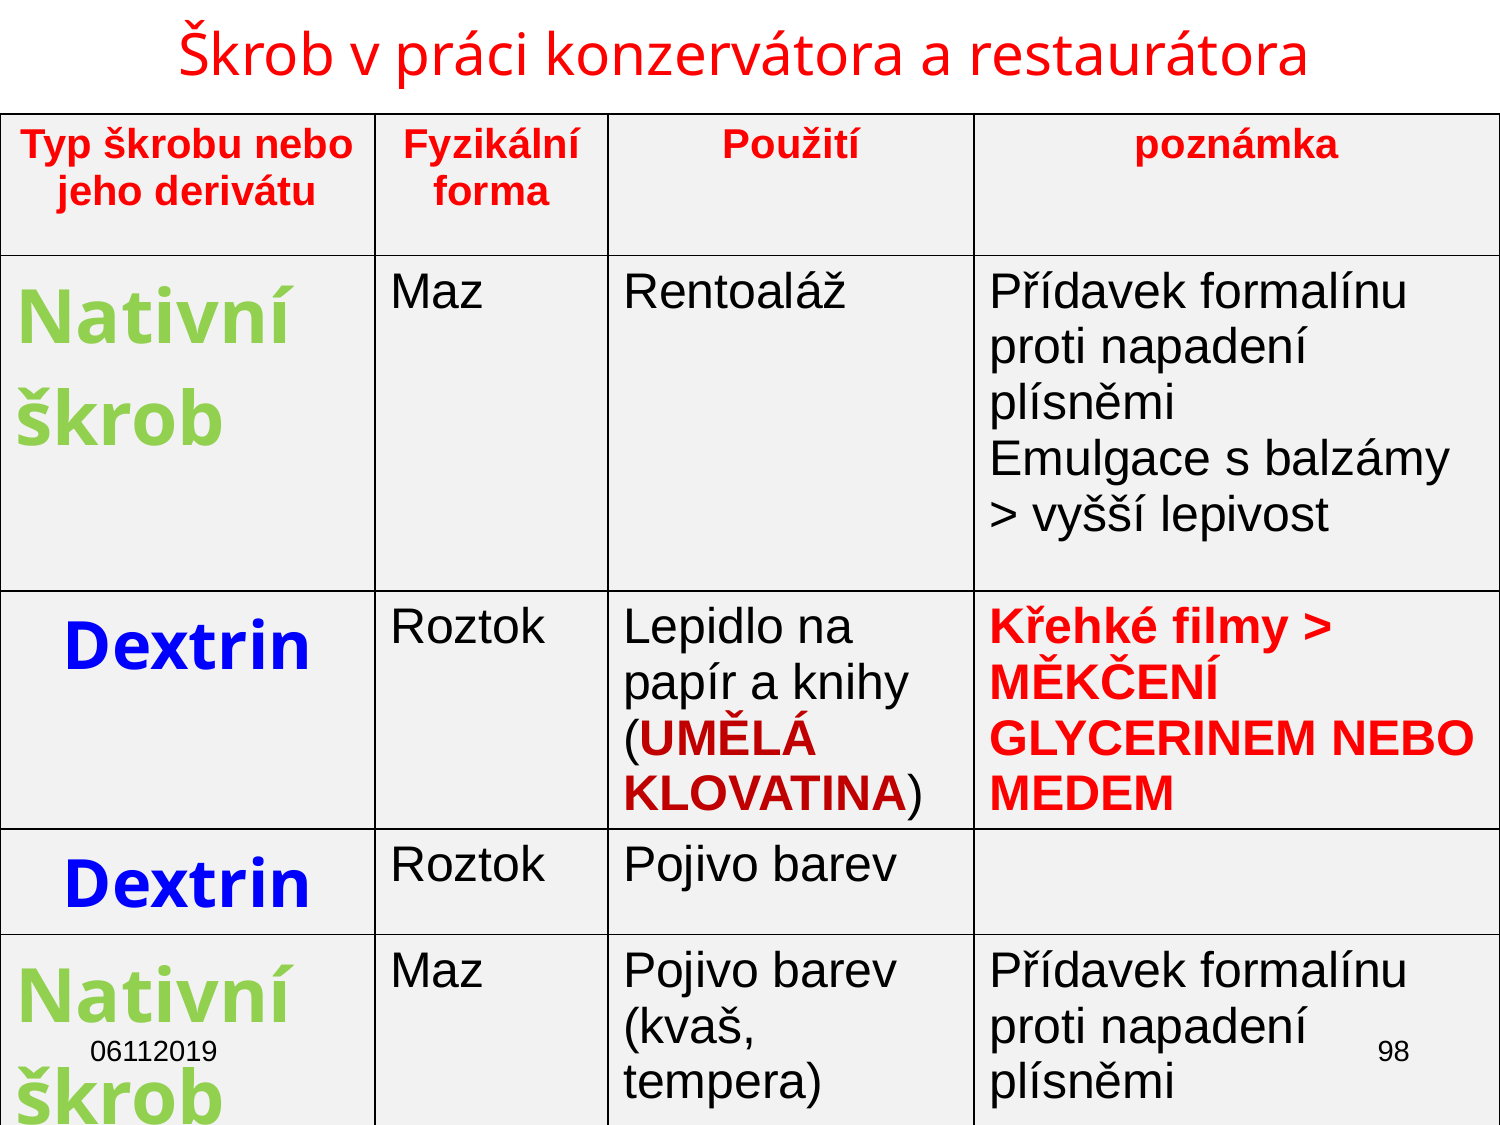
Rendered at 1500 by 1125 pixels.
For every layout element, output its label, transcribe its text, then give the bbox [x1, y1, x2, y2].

table_cell Lepidlo na papír a knihy (UMĚLÁ KLOVATINA) [609, 592, 973, 828]
table_cell Dextrin [1, 592, 374, 828]
title Škrob v práci konzervátora a restaurátora [29, 0, 1459, 105]
table_cell Křehké filmy > MĚKČENÍ GLYCERINEM NEBO MEDEM [975, 592, 1499, 828]
slide_number 06112019 [74, 1024, 426, 1103]
table_header Typ škrobu nebo jeho derivátu [1, 115, 374, 255]
table_header Použití [609, 115, 973, 255]
table_cell Rentoaláž [609, 256, 973, 590]
table_cell Maz [376, 935, 607, 1124]
table_cell Pojivo barev (kvaš, tempera) [609, 935, 973, 1124]
table_header poznámka [975, 115, 1499, 255]
table_cell Roztok [376, 830, 607, 934]
table_cell Pojivo barev [609, 830, 973, 934]
table_header Fyzikální forma [376, 115, 607, 255]
table_cell Přídavek formalínu proti napadení plísněmi Emulgace s balzámy > vyšší lepivost [975, 256, 1499, 590]
table_cell Přídavek formalínu proti napadení plísněmi [975, 935, 1499, 1124]
table_cell Maz [376, 256, 607, 590]
table_cell Dextrin [1, 830, 374, 934]
table_cell [975, 830, 1499, 934]
table_cell Nativní škrob [1, 256, 374, 590]
table_cell Roztok [376, 592, 607, 828]
slide_number 98 [1074, 1024, 1426, 1103]
table_cell Nativní škrob [1, 935, 374, 1125]
